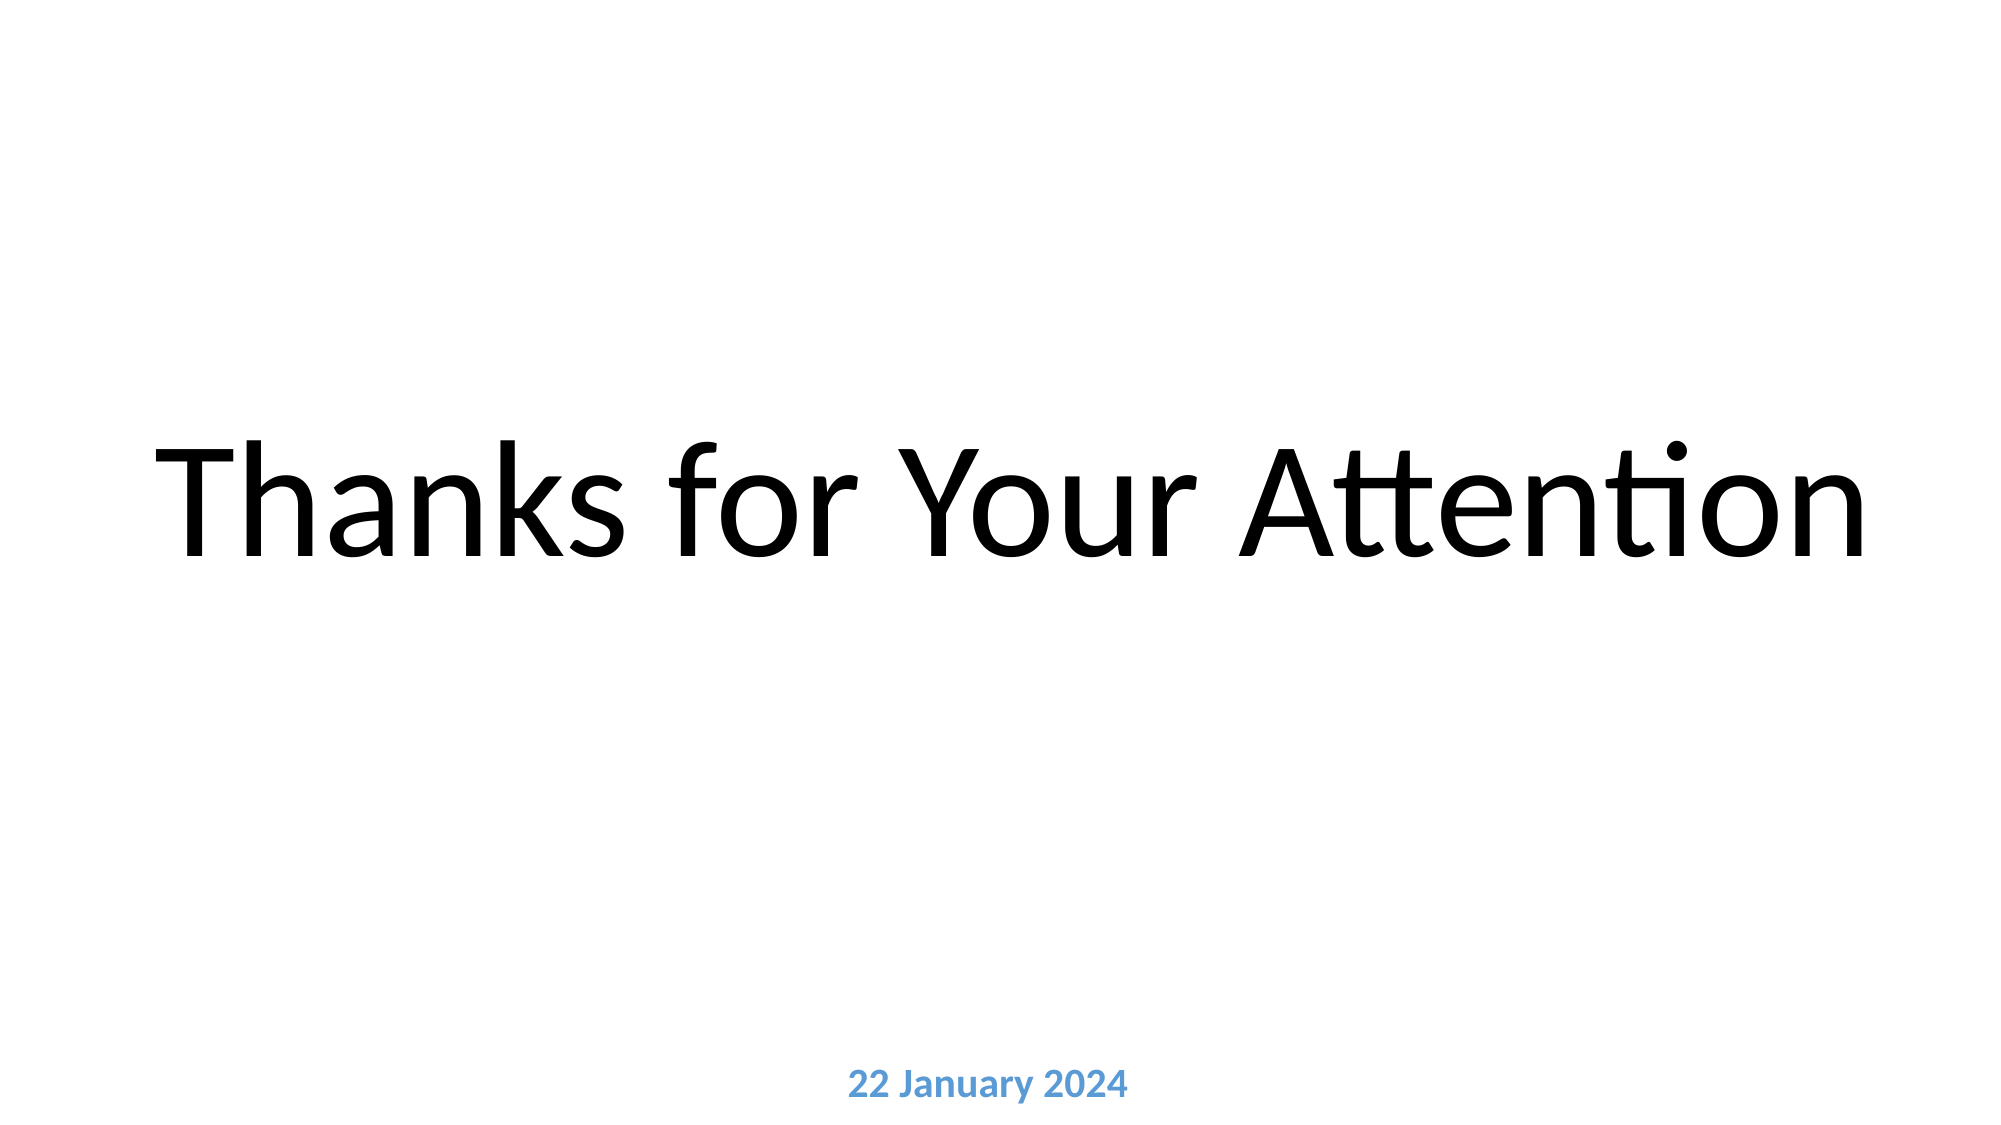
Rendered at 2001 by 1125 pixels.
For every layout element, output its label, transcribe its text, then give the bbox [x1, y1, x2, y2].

text_box Thanks for Your Attention [26, 382, 1949, 681]
text_box 22 January 2024 [462, 1048, 1463, 1114]
